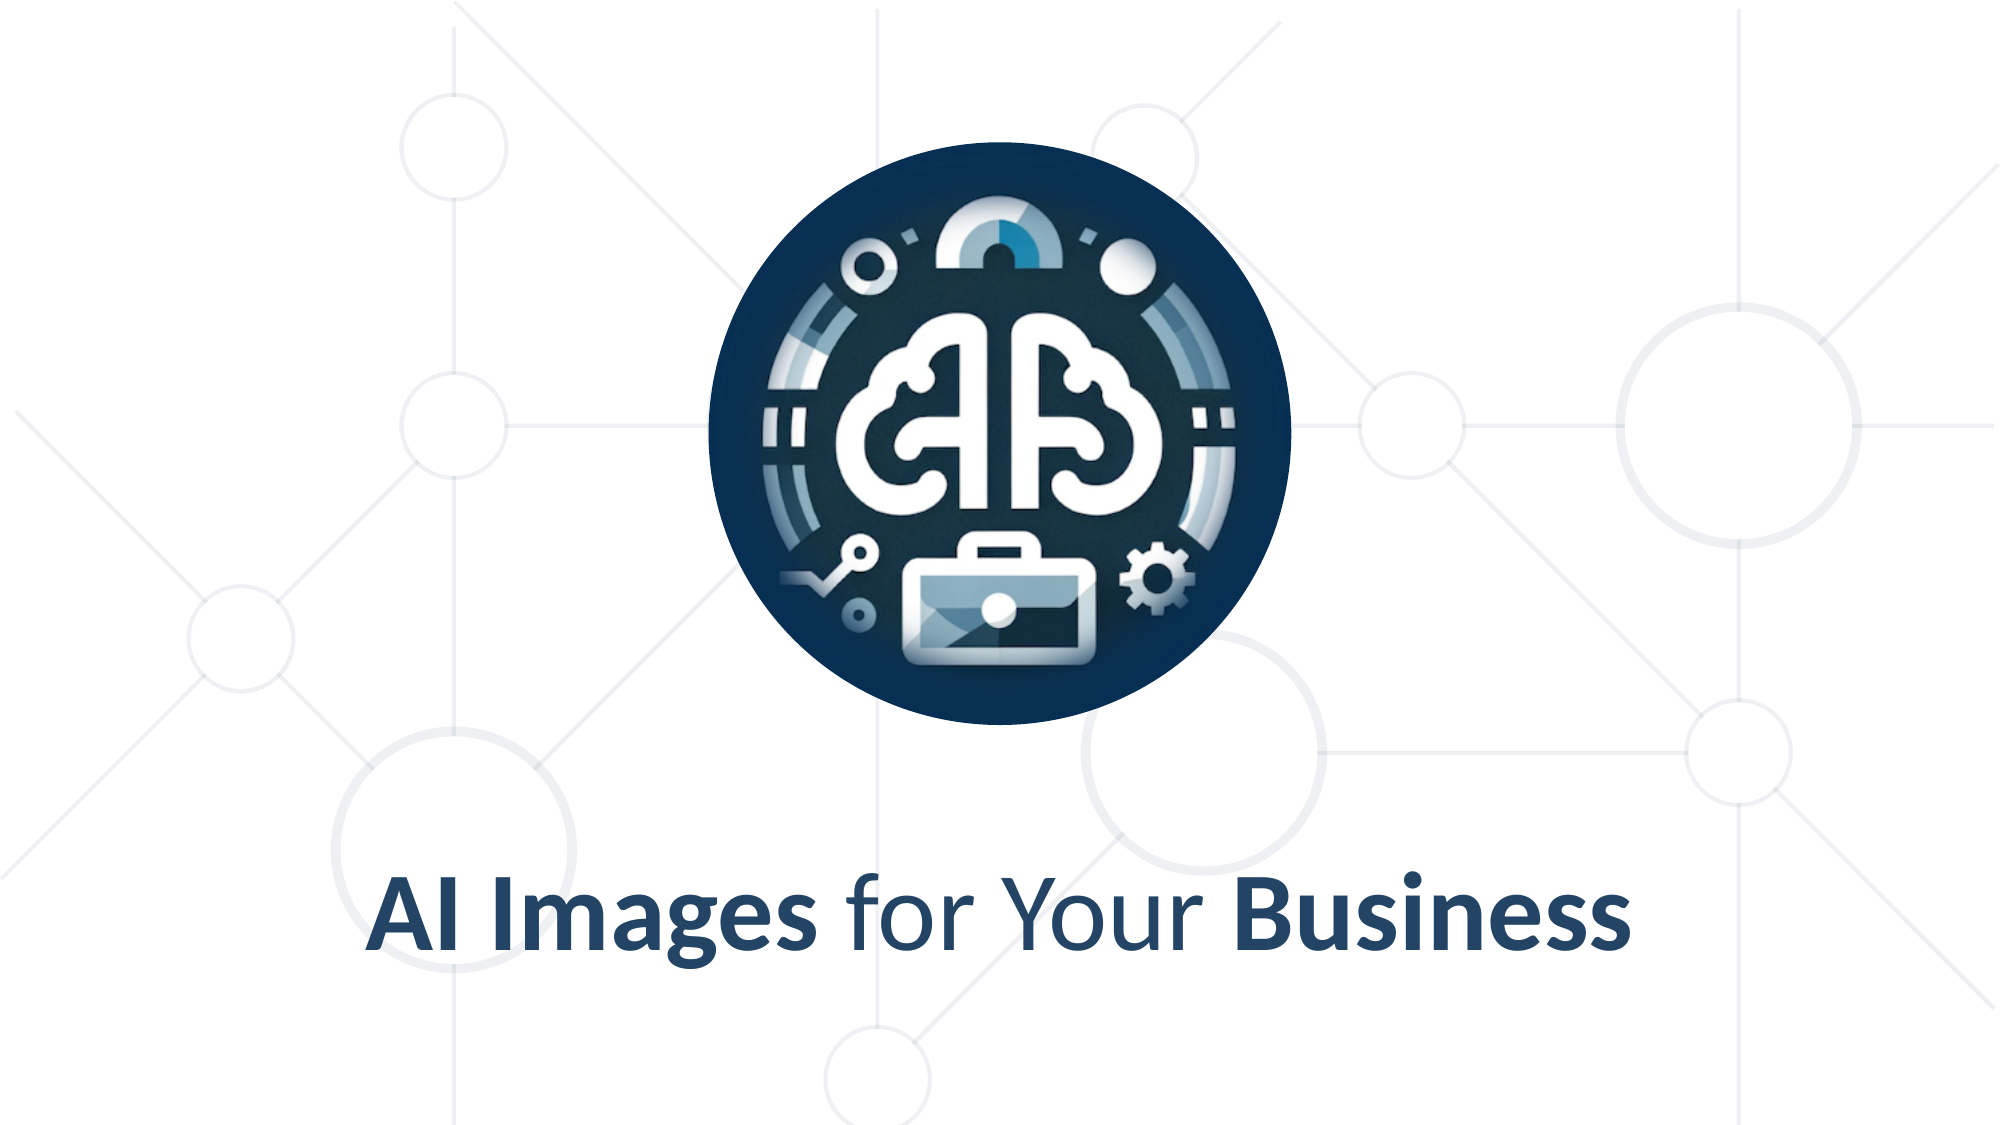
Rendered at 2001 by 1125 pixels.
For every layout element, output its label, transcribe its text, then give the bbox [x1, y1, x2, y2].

picture [708, 147, 1292, 723]
title AI Images for Your Business [100, 842, 1900, 969]
